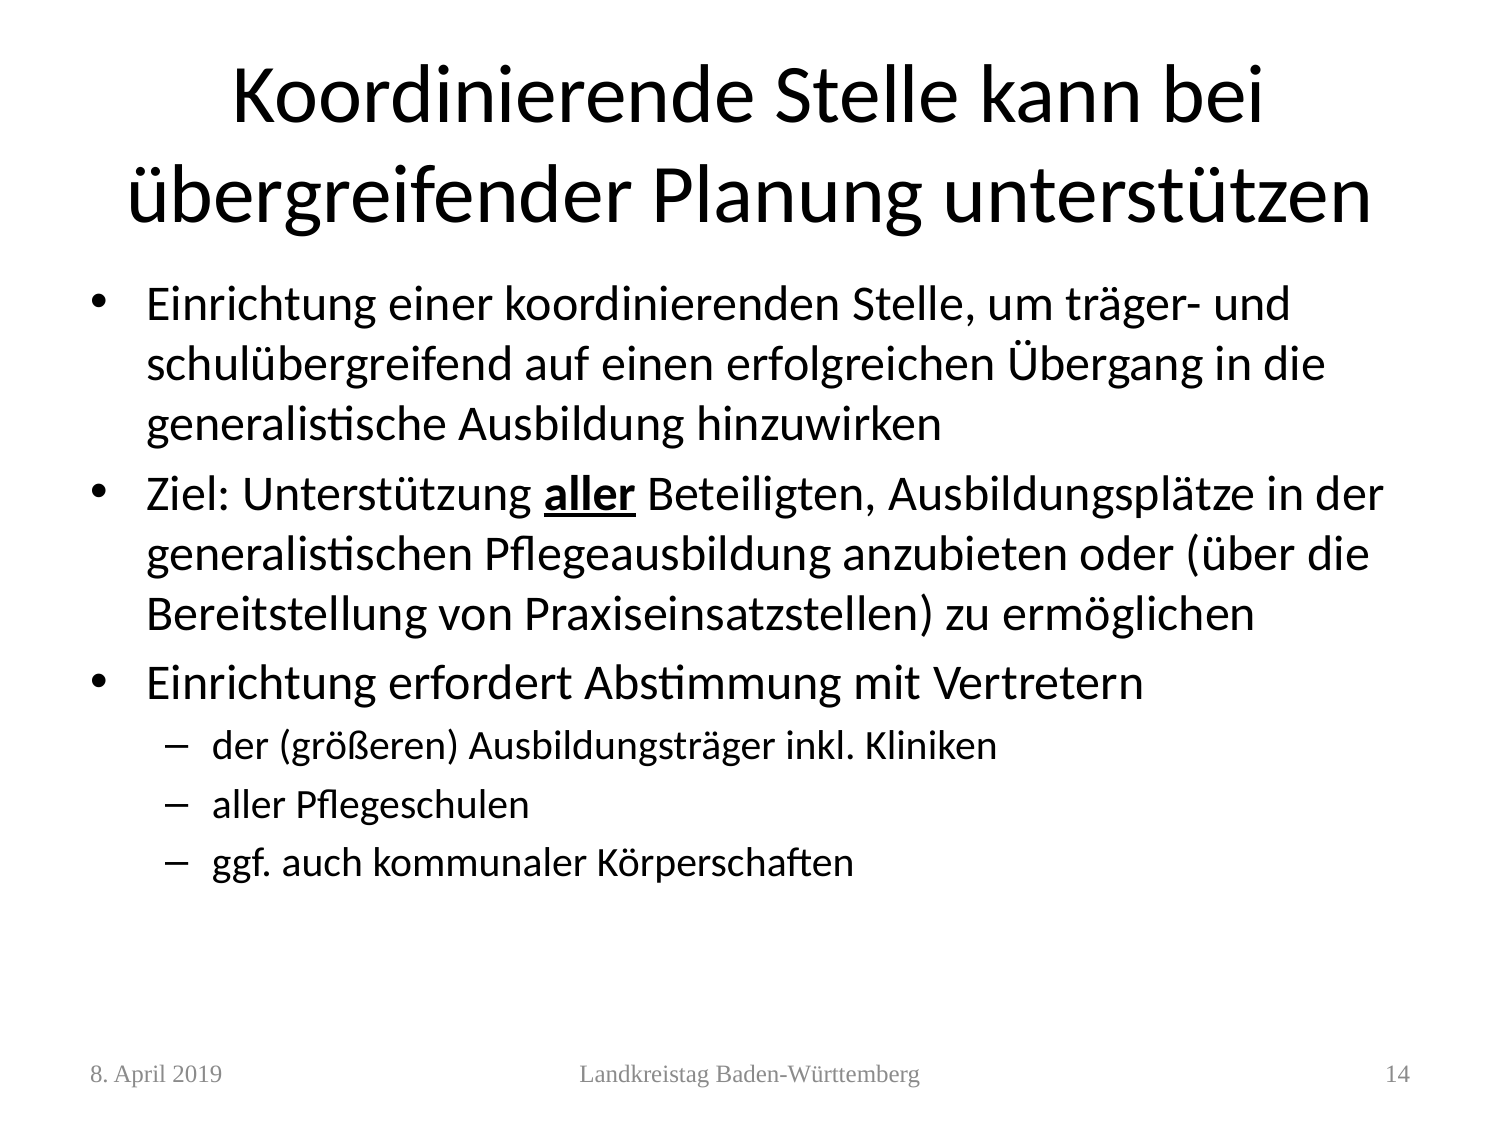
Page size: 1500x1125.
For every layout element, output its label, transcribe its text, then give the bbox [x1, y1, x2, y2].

title Koordinierende Stelle kann bei übergreifender Planung unterstützen [75, 45, 1425, 233]
list Einrichtung einer koordinierenden Stelle, um träger- und schulübergreifend auf einen erfolgreichen Übergang in die generalistische Ausbildung hinzuwirken Ziel: Unterstützung aller Beteiligten, Ausbildungsplätze in der generalistischen Pflegeausbildung anzubieten oder (über die Bereitstellung von Praxiseinsatzstellen) zu ermöglichen Einrichtung erfordert Abstimmung mit Vertretern der (größeren) Ausbildungsträger inkl. Kliniken aller Pflegeschulen ggf. auch kommunaler Körperschaften [75, 262, 1425, 1005]
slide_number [75, 1042, 425, 1103]
slide_number 14 [1074, 1042, 1425, 1103]
footer Landkreistag Baden-Württemberg [512, 1042, 988, 1103]
